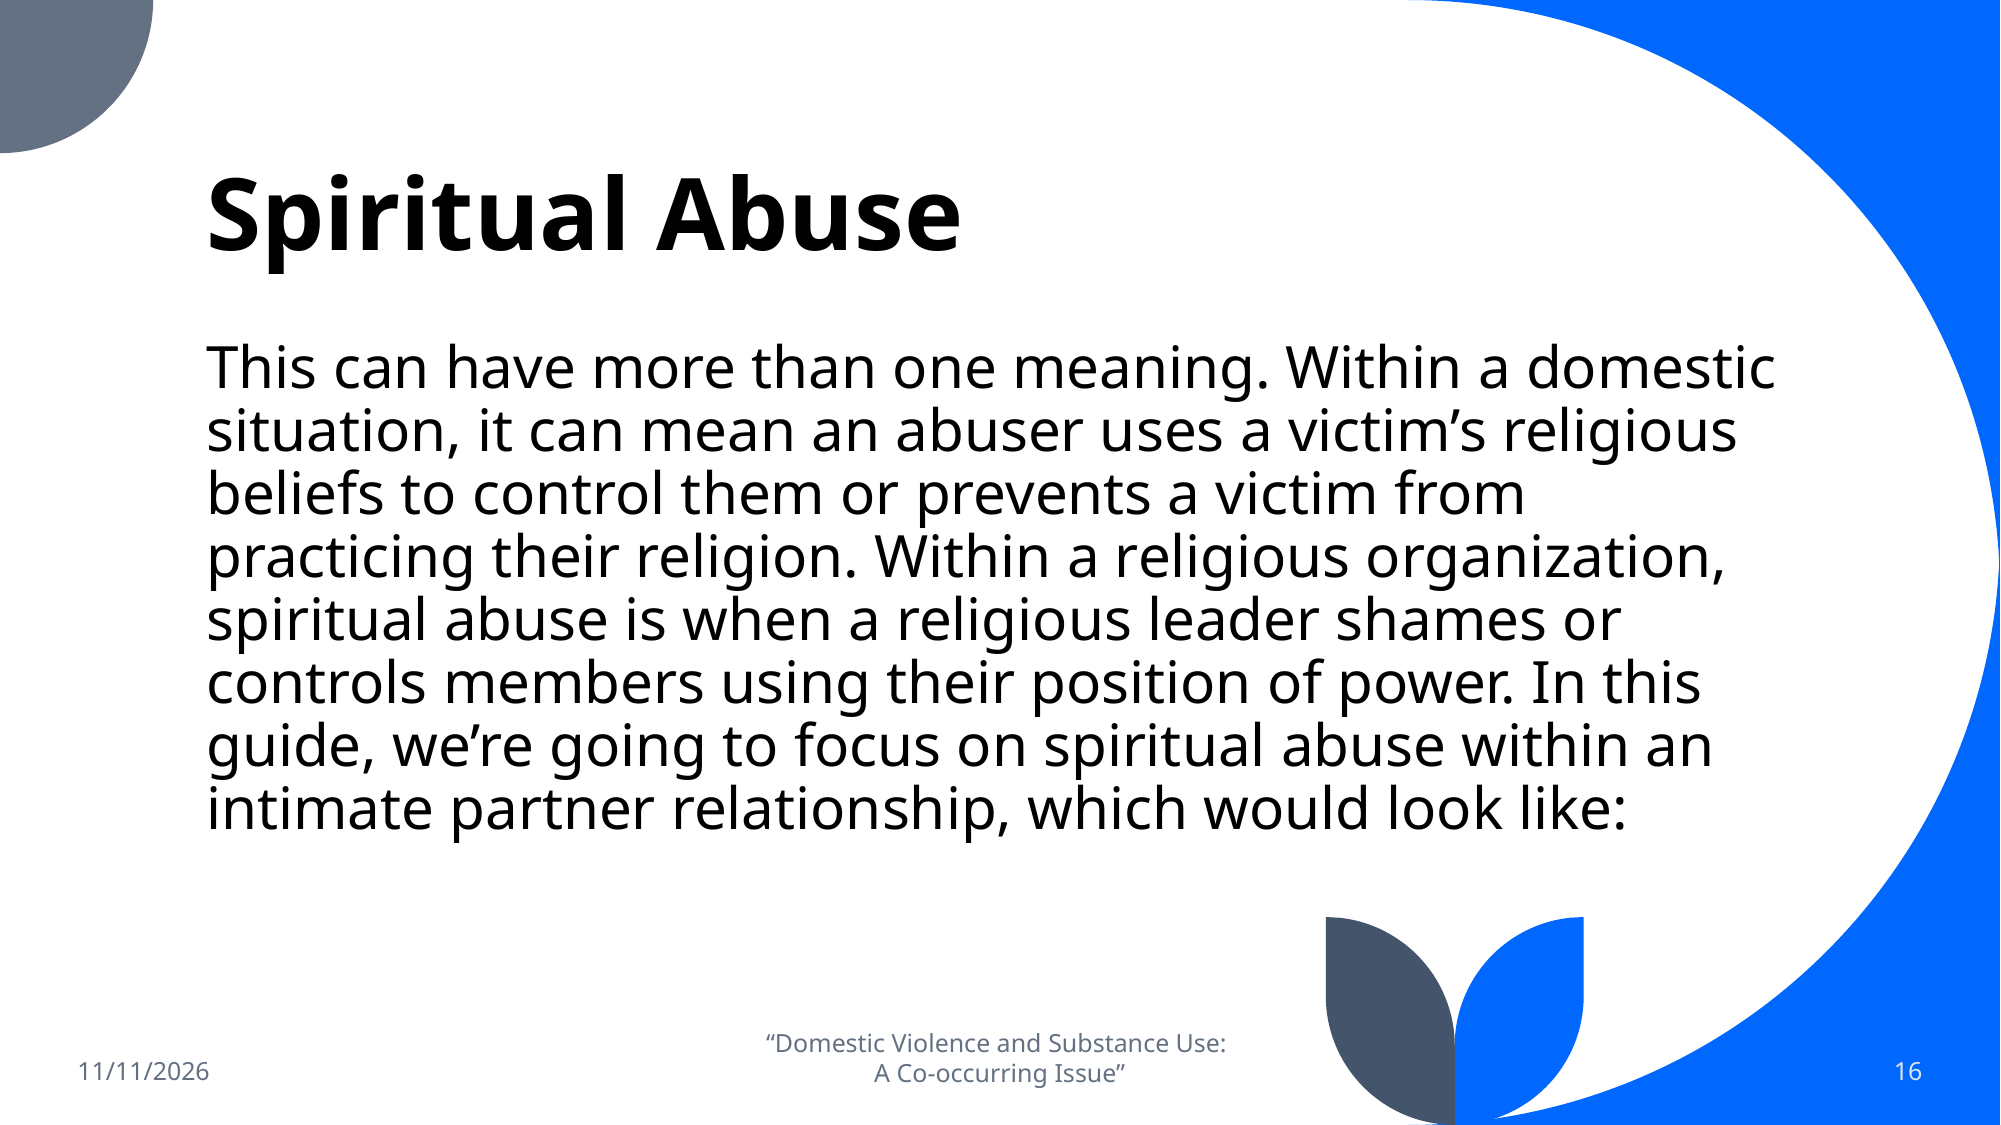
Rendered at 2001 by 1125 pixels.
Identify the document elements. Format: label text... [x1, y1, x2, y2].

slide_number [62, 1042, 513, 1103]
title Spiritual Abuse [191, 62, 1796, 280]
list This can have more than one meaning. Within a domestic situation, it can mean an abuser uses a victim’s religious beliefs to control them or prevents a victim from practicing their religion. Within a religious organization, spiritual abuse is when a religious leader shames or controls members using their position of power. In this guide, we’re going to focus on spiritual abuse within an intimate partner relationship, which would look like: [191, 330, 1796, 884]
footer “Domestic Violence and Substance Use: A Co-occurring Issue” [662, 1042, 1338, 1103]
slide_number 16 [1665, 1042, 1938, 1103]
